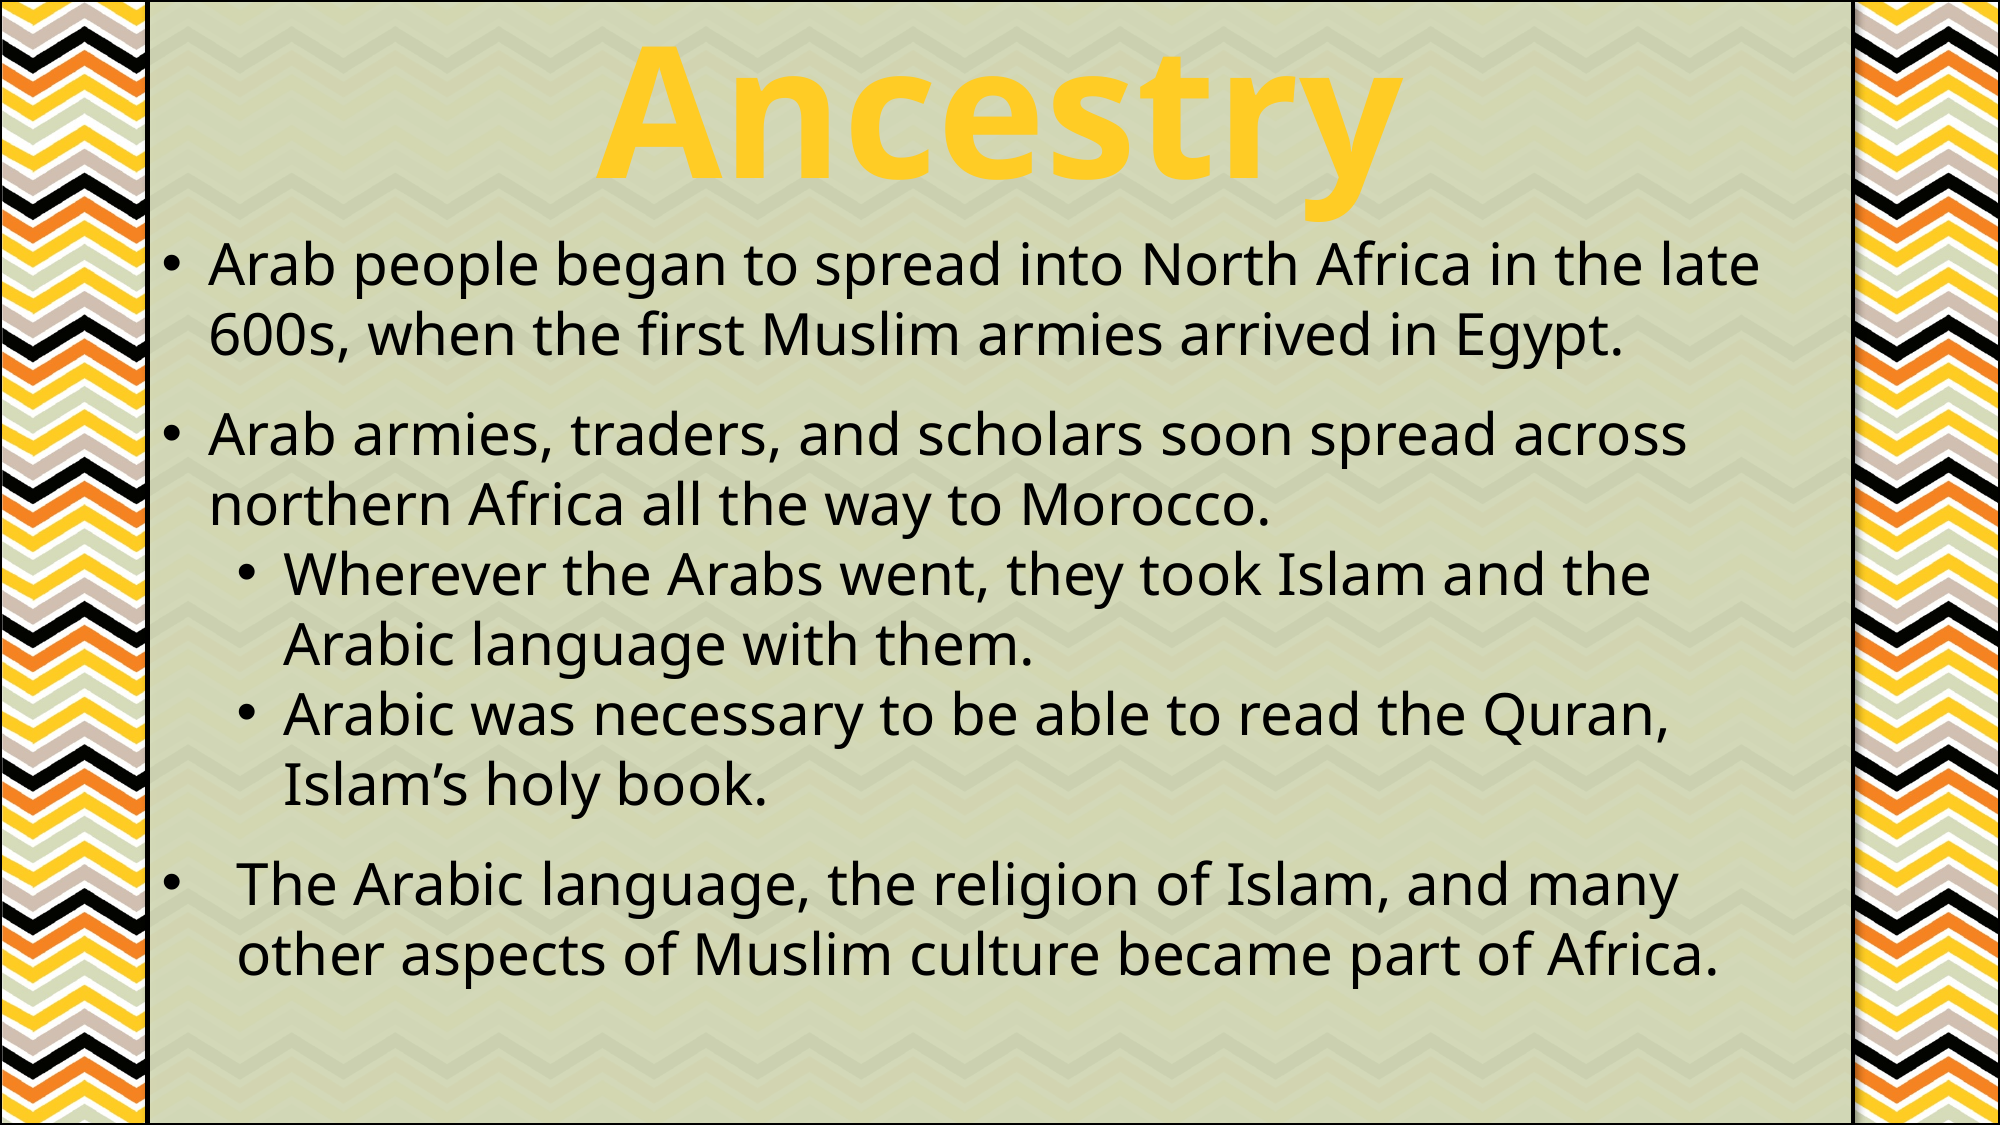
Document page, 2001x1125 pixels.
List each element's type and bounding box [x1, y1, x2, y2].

text_box [0, 0, 2000, 1125]
